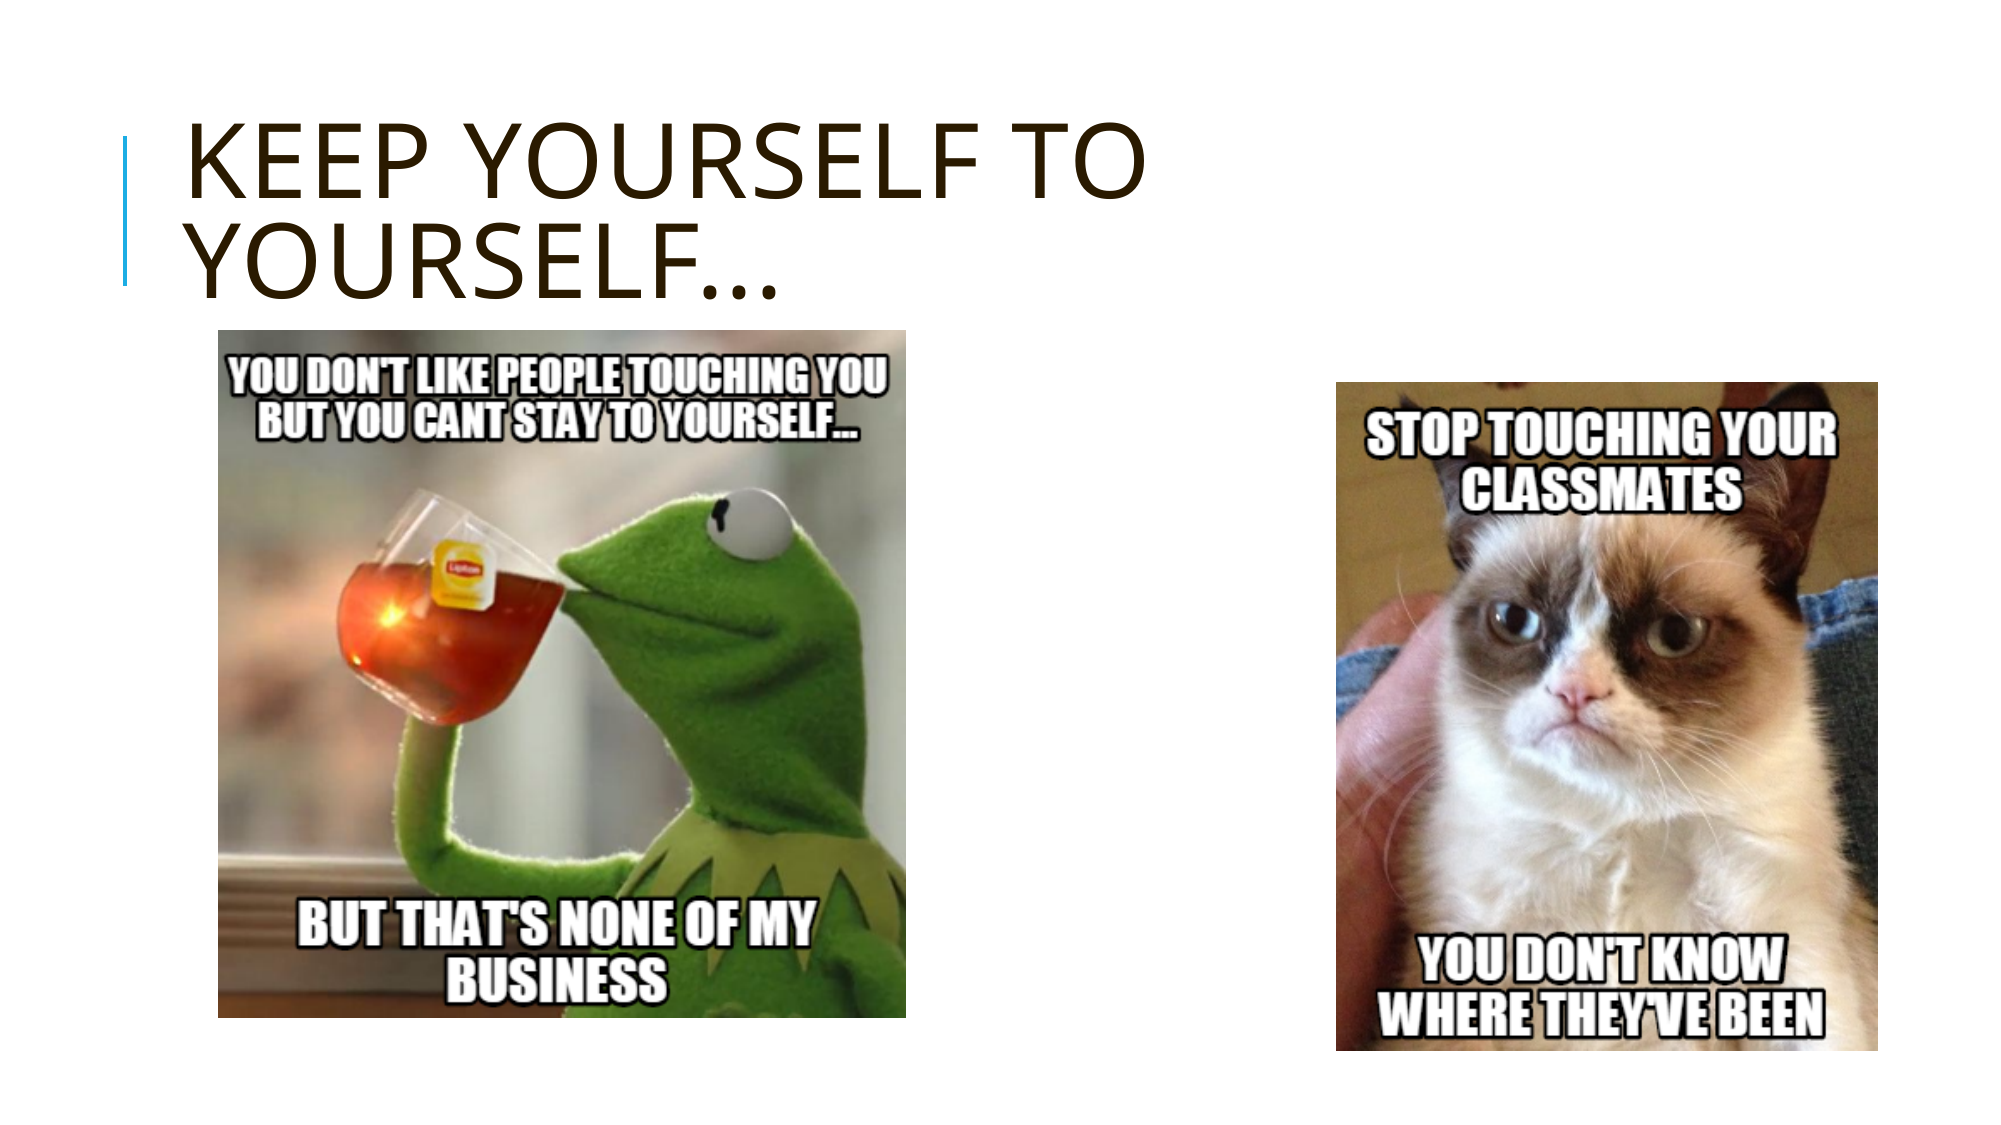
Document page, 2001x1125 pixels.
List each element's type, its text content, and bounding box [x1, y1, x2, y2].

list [218, 330, 906, 1018]
title Keep yourself to yourself... [168, 96, 1763, 342]
picture [1335, 382, 1878, 1052]
